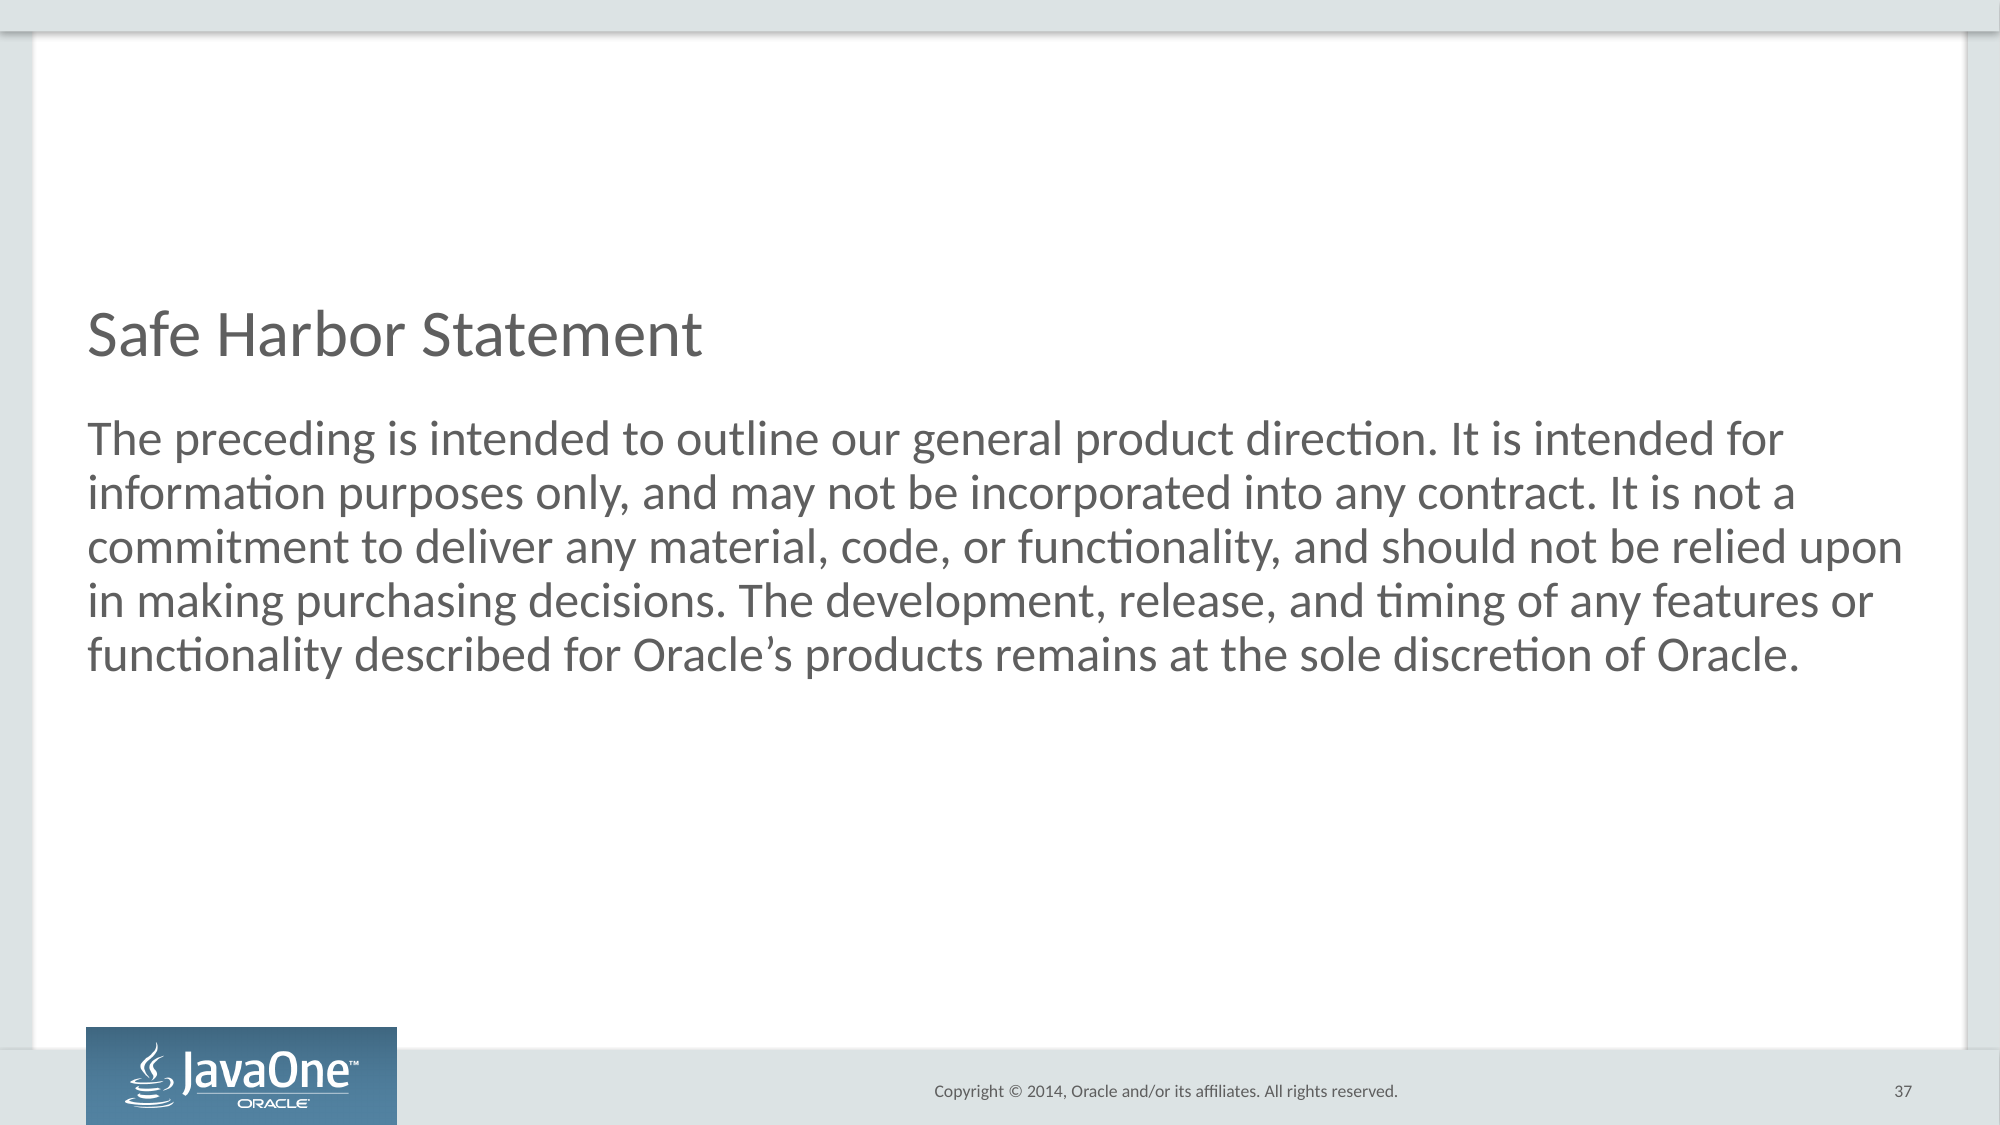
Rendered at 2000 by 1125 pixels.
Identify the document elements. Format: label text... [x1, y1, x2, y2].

picture [86, 1027, 397, 1125]
slide_number 37 [1849, 1075, 1913, 1106]
